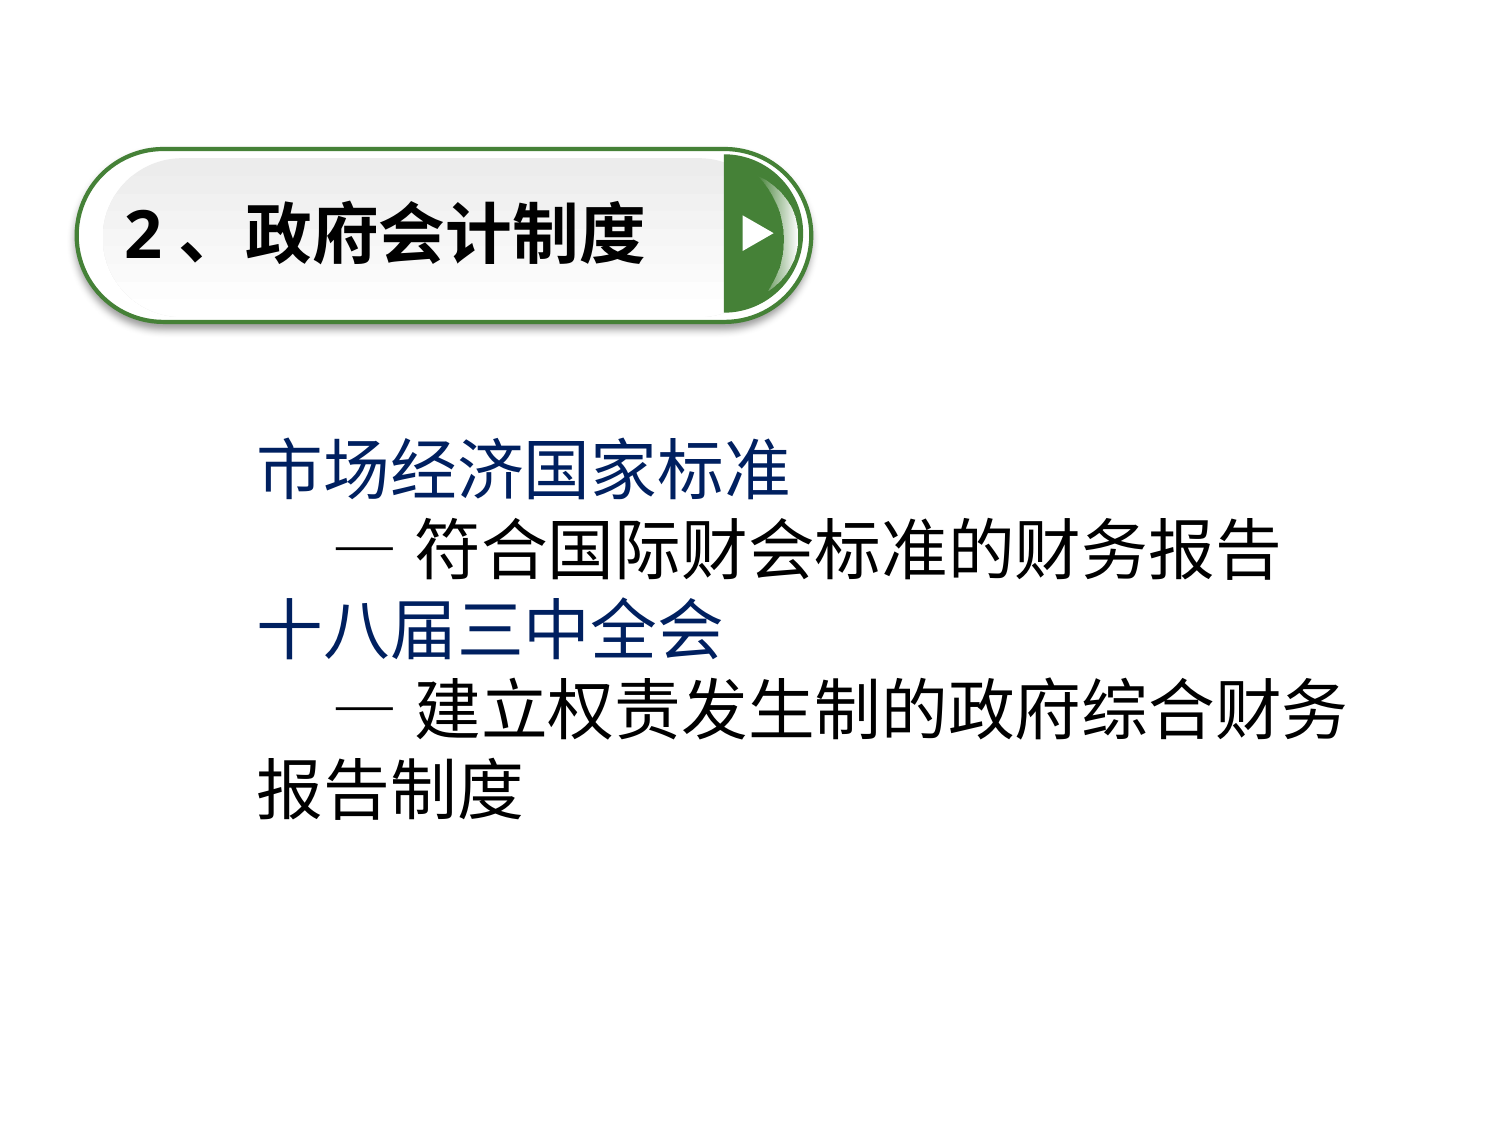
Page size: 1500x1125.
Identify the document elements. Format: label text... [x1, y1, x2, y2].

text_box [100, 201, 109, 274]
text_box 2、政府会计制度 [109, 184, 661, 280]
text_box 市场经济国家标准 —符合国际财会标准的财务报告 十八届三中全会 —建立权责发生制的政府综合财务报告制度 [242, 420, 1388, 836]
text_box [740, 213, 776, 253]
text_box [721, 152, 806, 315]
text_box [112, 156, 725, 320]
text_box [755, 173, 800, 293]
text_box [74, 146, 814, 325]
